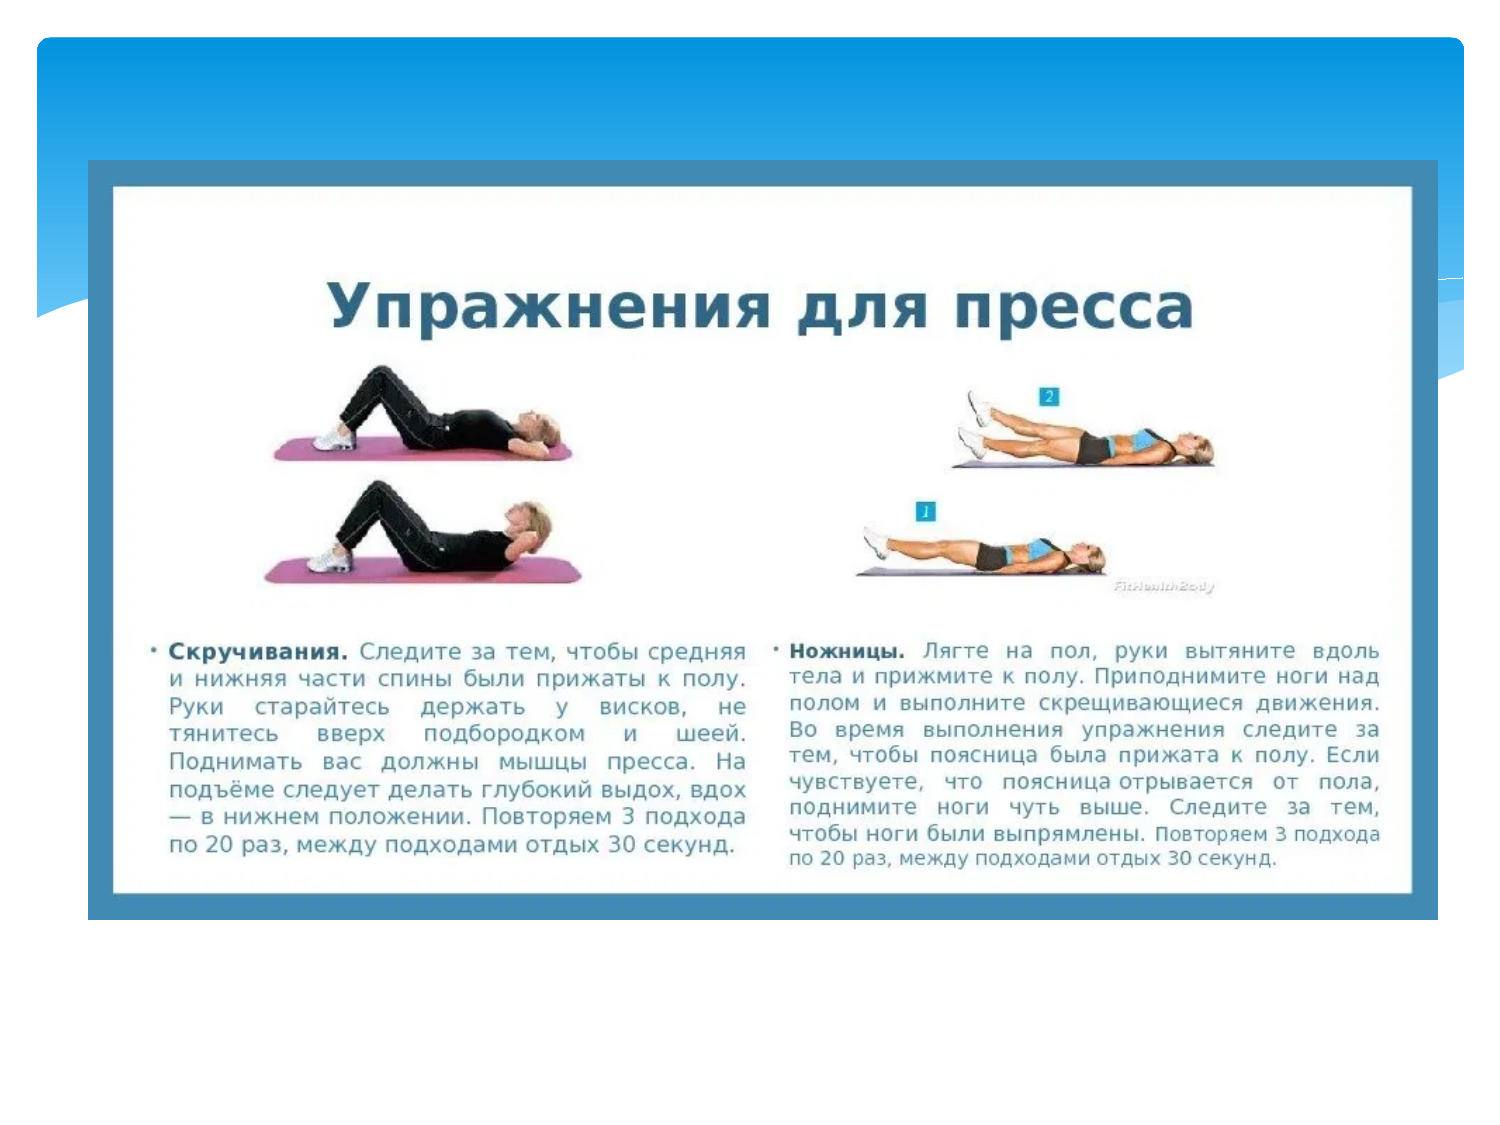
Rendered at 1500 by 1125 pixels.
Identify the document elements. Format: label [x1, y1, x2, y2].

list [88, 160, 1438, 920]
